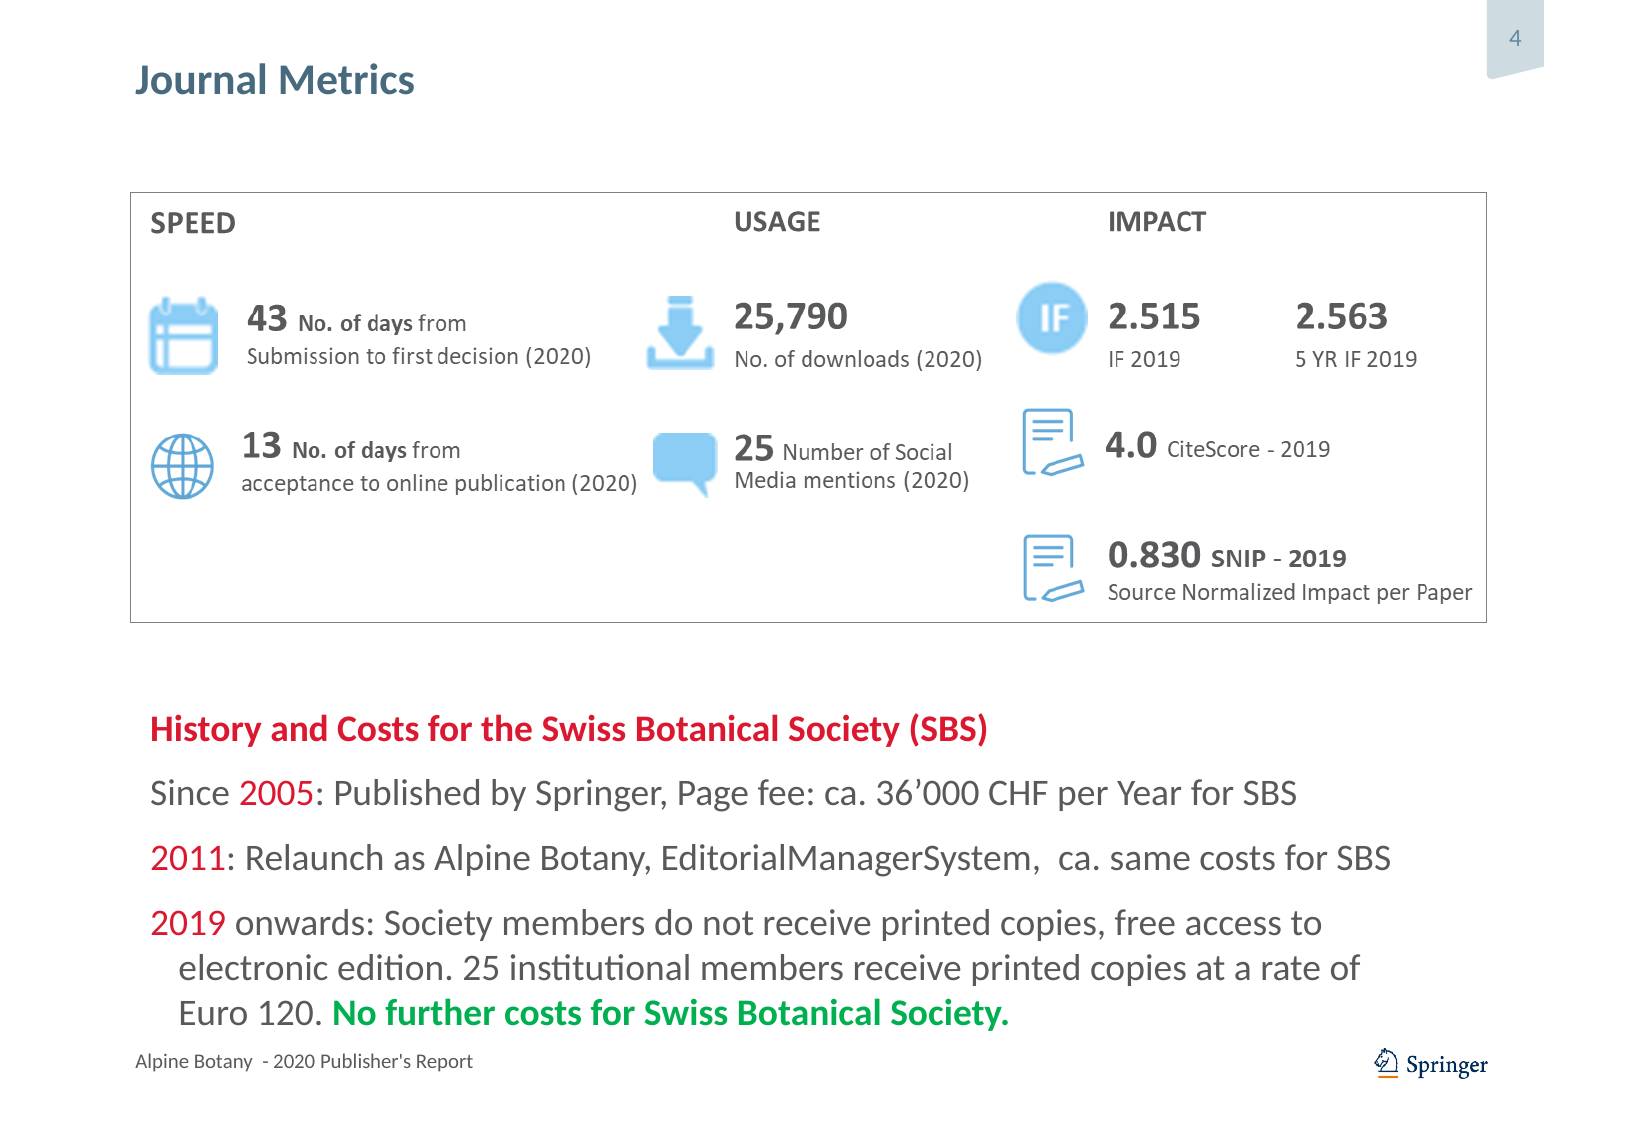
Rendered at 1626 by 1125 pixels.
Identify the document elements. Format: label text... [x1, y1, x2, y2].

title Journal Metrics [135, 50, 1487, 112]
picture [1374, 1048, 1488, 1079]
picture [129, 191, 1488, 623]
text_box History and Costs for the Swiss Botanical Society (SBS) Since 2005: Published by Springer, Page fee: ca. 36’000 CHF per Year for SBS 2011: Relaunch as Alpine Botany, EditorialManagerSystem, ca. same costs for SBS 2019 onwards: Society members do not receive printed copies, free access to electronic edition. 25 institutional members receive printed copies at a rate of Euro 120. No further costs for Swiss Botanical Society. [135, 696, 1453, 1041]
